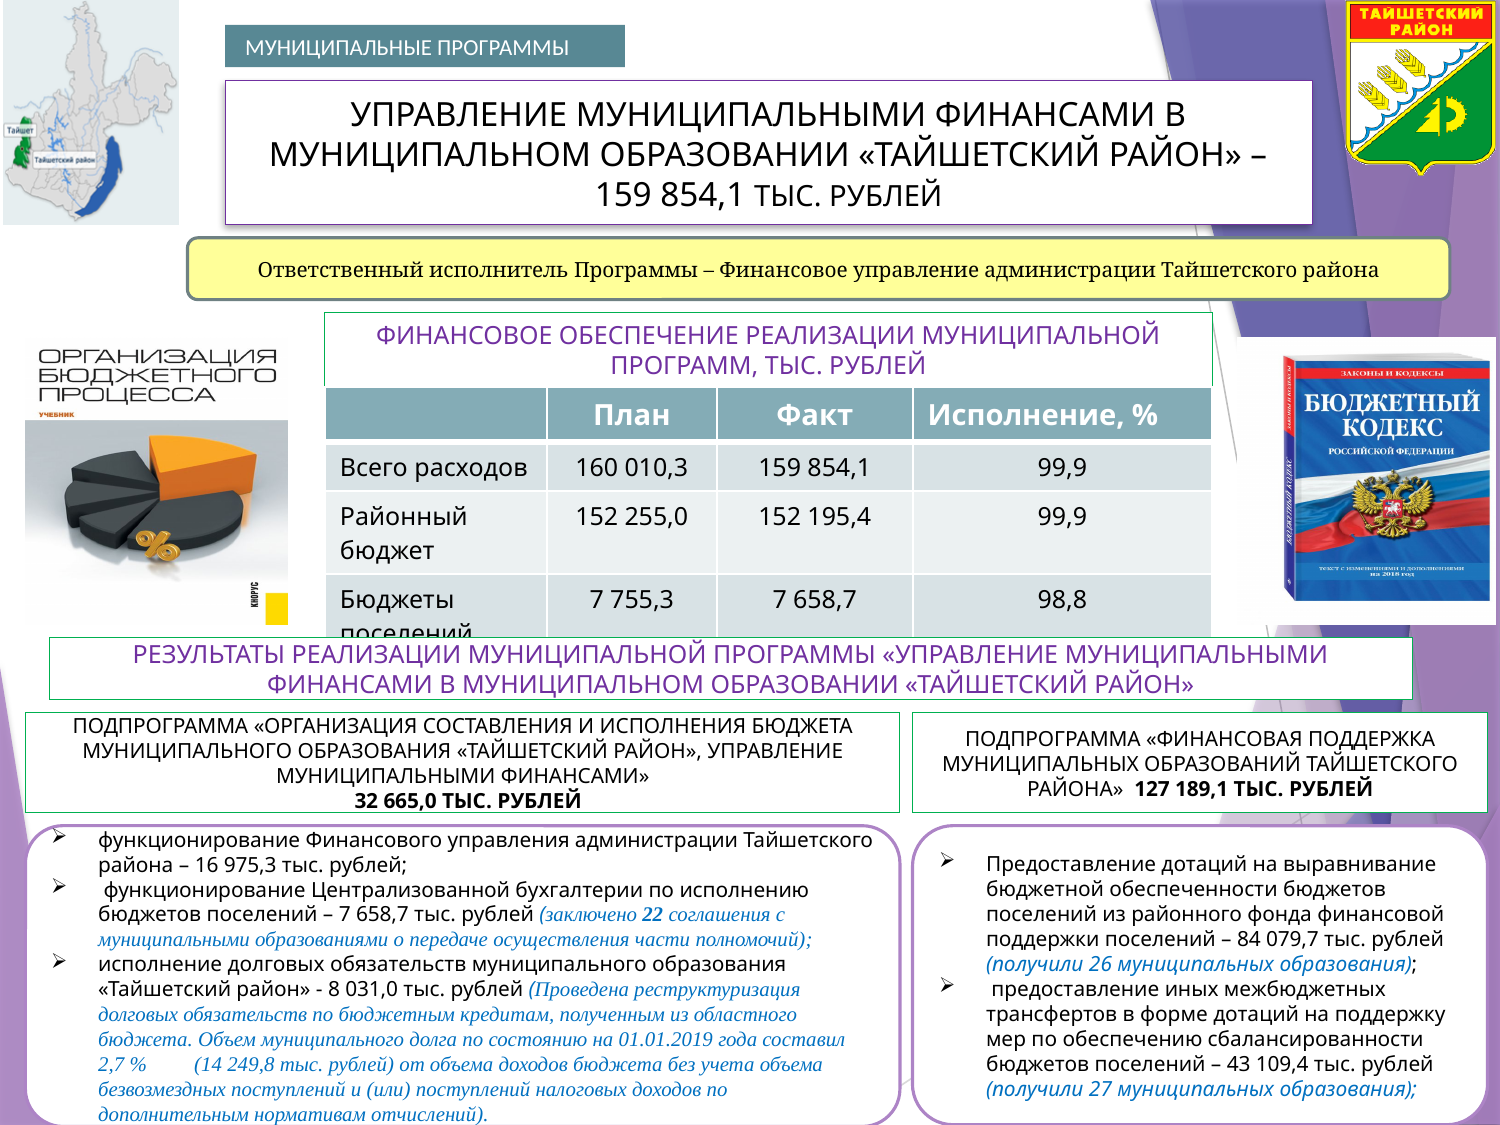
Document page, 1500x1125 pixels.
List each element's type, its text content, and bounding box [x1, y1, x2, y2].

text_box Результаты реализации муниципальной программы «Управление муниципальными финансами в муниципальном образовании «Тайшетский район» [49, 637, 1413, 700]
table_cell Всего расходов [326, 445, 546, 490]
picture [24, 336, 288, 626]
table_cell 7 658,7 [718, 575, 912, 637]
table_header [326, 388, 546, 439]
text_box Подпрограмма «Финансовая поддержка муниципальных образований Тайшетского района» 127 189,1 тыс. рублей [912, 712, 1488, 813]
table_cell 7 755,3 [548, 575, 716, 637]
text_box функционирование Финансового управления администрации Тайшетского района – 16 975,3 тыс. рублей; функционирование Централизованной бухгалтерии по исполнению бюджетов поселений – 7 658,7 тыс. рублей (заключено 22 соглашения с муниципальными образованиями о передаче осуществления части полномочий); исполнение долговых обязательств муниципального образования «Тайшетский район» - 8 031,0 тыс. рублей (Проведена реструктуризация долговых обязательств по бюджетным кредитам, полученным из областного бюджета. Объем муниципального долга по состоянию на 01.01.2019 года составил 2,7 % (14 249,8 тыс. рублей) от объема доходов бюджета без учета объема безвозмездных поступлений и (или) поступлений налоговых доходов по дополнительным нормативам отчислений). [23, 824, 902, 1125]
table_cell 152 255,0 [548, 492, 716, 573]
table_cell Районный бюджет [326, 492, 546, 573]
picture [1236, 336, 1497, 626]
text_box Управление муниципальными финансами в муниципальном образовании «Тайшетский район» – 159 854,1 тыс. рублей [225, 80, 1313, 225]
text_box Подпрограмма «Организация составления и исполнения бюджета муниципального образования «Тайшетский район», управление муниципальными финансами» 32 665,0 тыс. рублей [25, 712, 900, 813]
text_box МУНИЦИПАЛЬНЫЕ ПРОГРАММЫ [225, 24, 625, 68]
table_cell 152 195,4 [718, 492, 912, 573]
text_box Финансовое обеспечение реализации муниципальной программ, тыс. рублей [324, 312, 1213, 386]
picture [1345, 0, 1497, 176]
table_cell 98,8 [914, 575, 1211, 637]
table_cell Бюджеты поселений [326, 575, 546, 637]
table_header Исполнение, % [914, 388, 1211, 439]
text_box Предоставление дотаций на выравнивание бюджетной обеспеченности бюджетов поселений из районного фонда финансовой поддержки поселений – 84 079,7 тыс. рублей (получили 26 муниципальных образования); предоставление иных межбюджетных трансфертов в форме дотаций на поддержку мер по обеспечению сбалансированности бюджетов поселений – 43 109,4 тыс. рублей (получили 27 муниципальных образования); [910, 824, 1490, 1125]
picture [3, 0, 180, 226]
text_box Ответственный исполнитель Программы – Финансовое управление администрации Тайшетского района [185, 236, 1452, 302]
table_cell 99,9 [914, 492, 1211, 573]
table_cell 99,9 [914, 445, 1211, 490]
table_cell 159 854,1 [718, 445, 912, 490]
table_header Факт [718, 388, 912, 439]
table_header План [548, 388, 716, 439]
table_cell 160 010,3 [548, 445, 716, 490]
